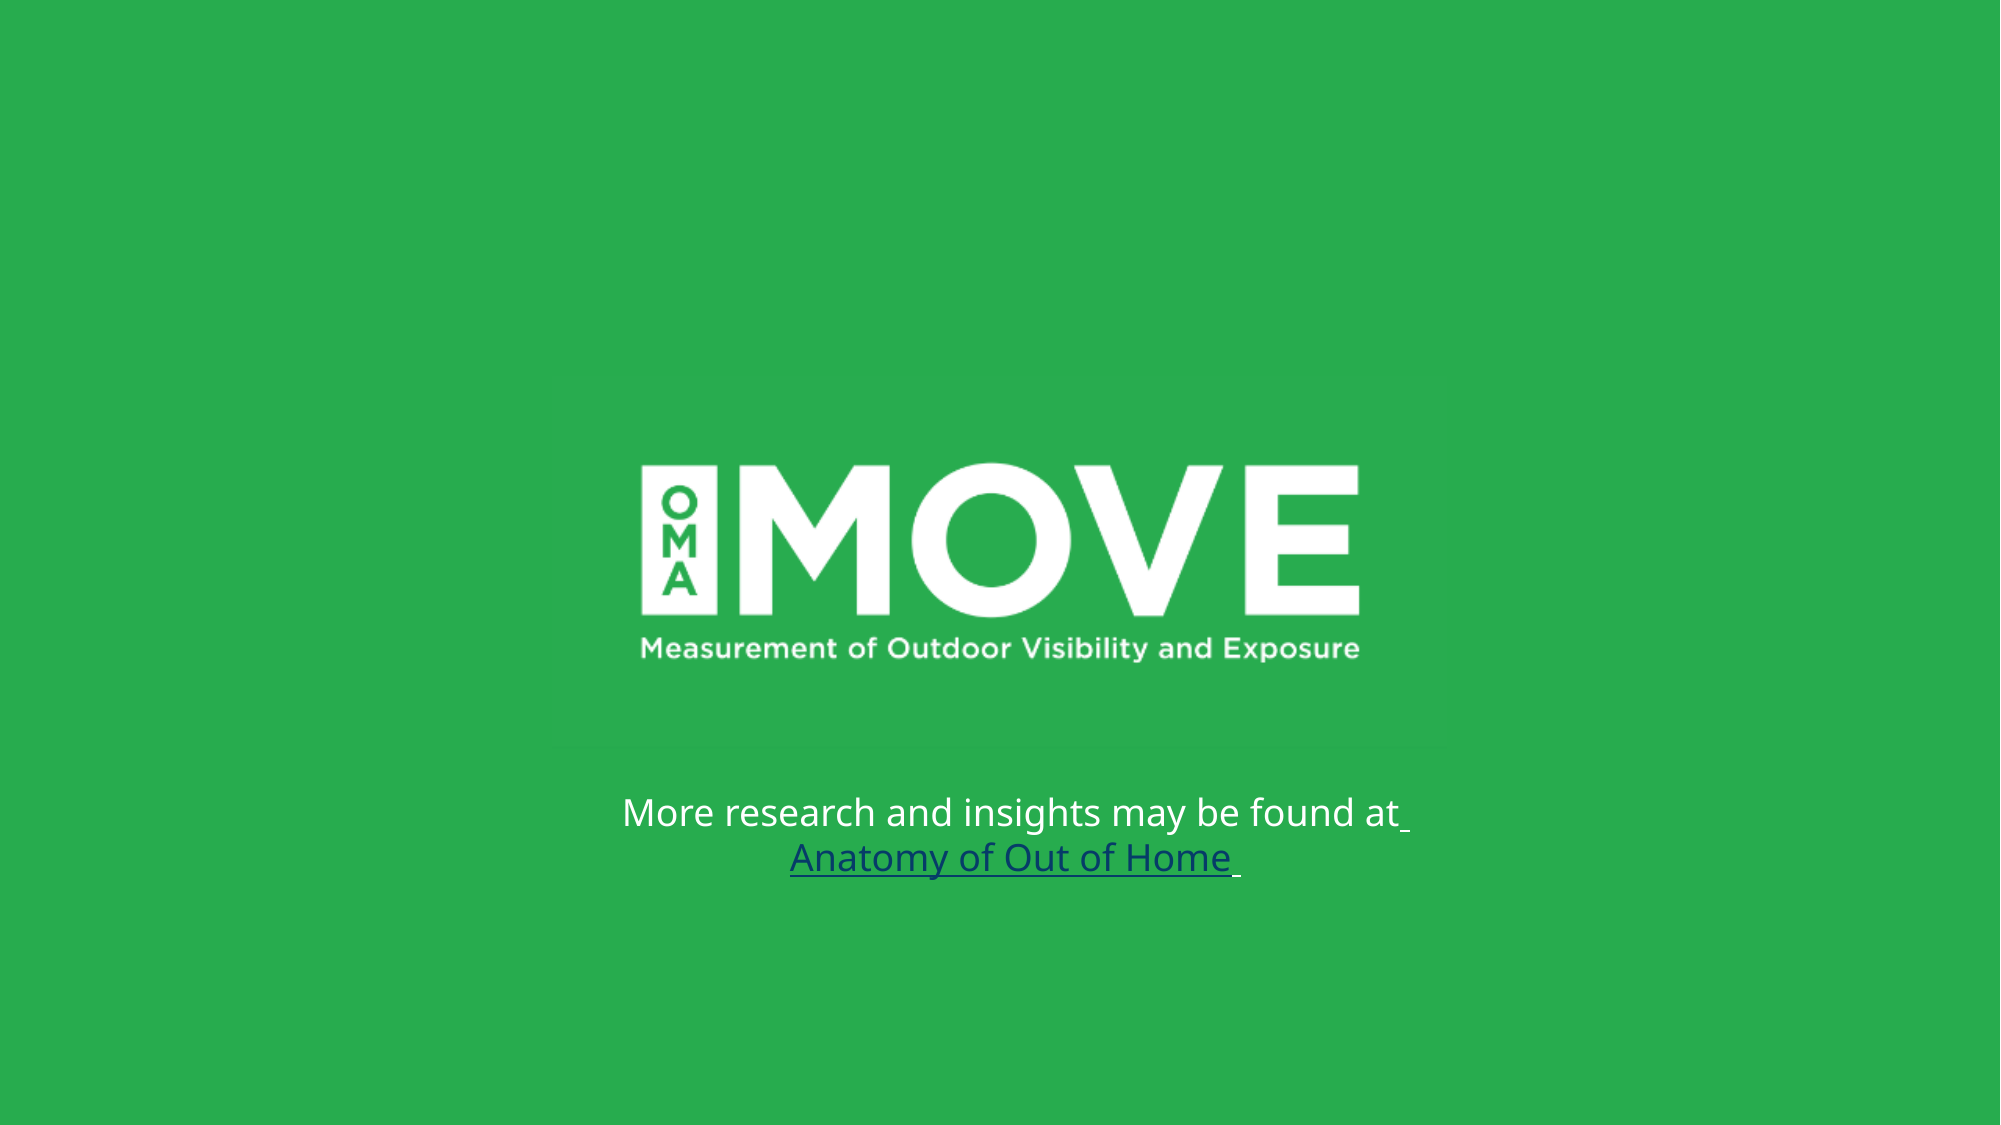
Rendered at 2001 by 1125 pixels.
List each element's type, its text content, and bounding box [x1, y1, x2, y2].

picture [552, 376, 1447, 749]
text_box More research and insights may be found at Anatomy of Out of Home [515, 781, 1516, 893]
